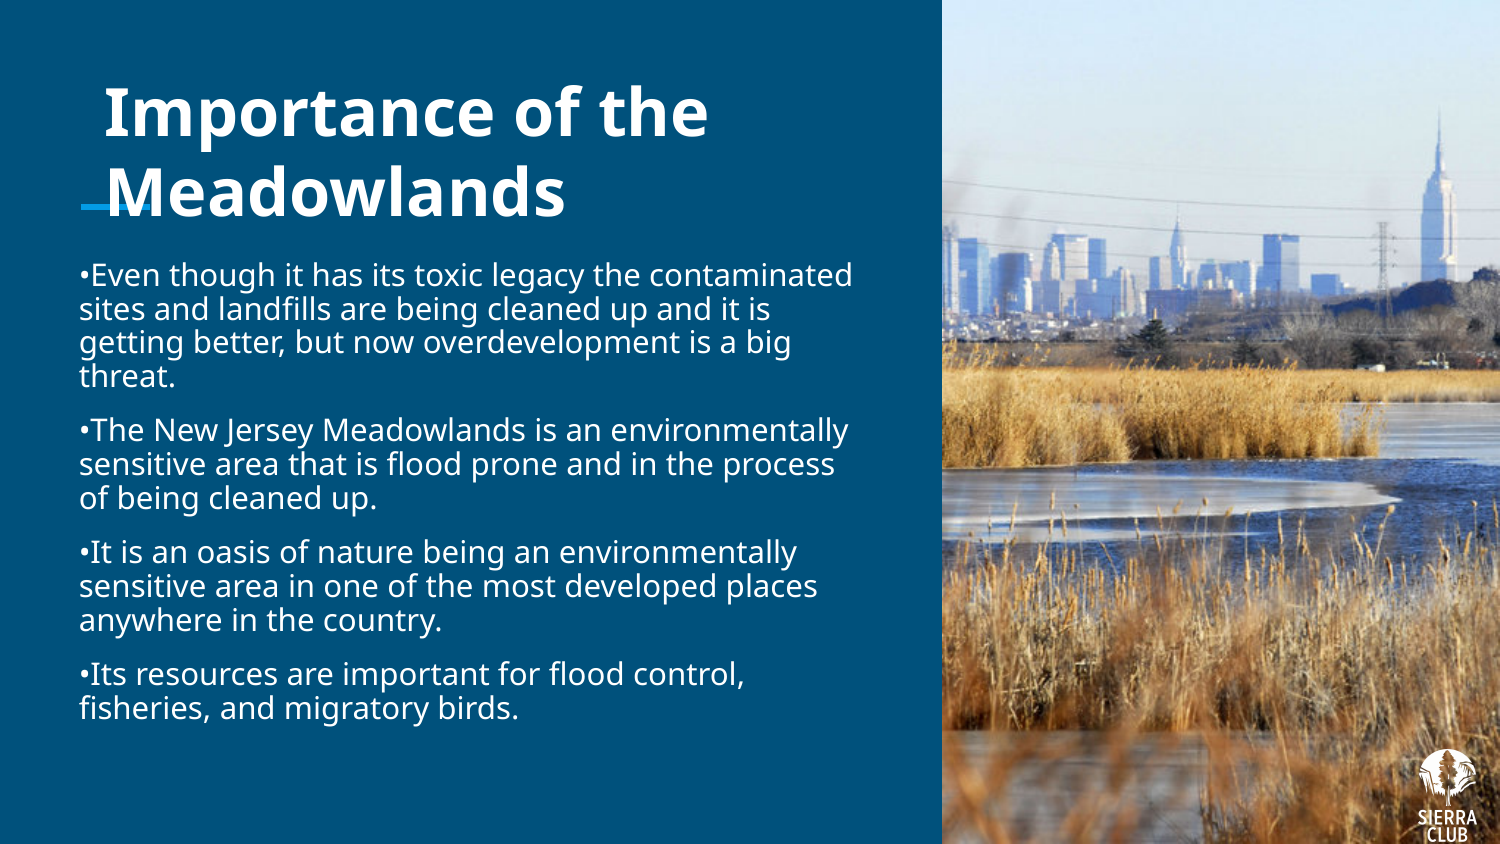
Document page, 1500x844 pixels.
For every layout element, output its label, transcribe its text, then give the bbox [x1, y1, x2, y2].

picture [556, 86, 582, 131]
picture [460, 100, 492, 131]
picture [674, 100, 706, 131]
picture [285, 100, 307, 131]
title Importance of the Meadowlands [89, 131, 937, 245]
picture [202, 100, 235, 131]
picture [311, 92, 335, 131]
picture [384, 100, 416, 131]
picture [136, 100, 190, 131]
picture [341, 99, 373, 131]
list •Even though it has its toxic legacy the contaminated sites and landfills are being cleaned up and it is getting better, but now overdevelopment is a big threat. •The New Jersey Meadowlands is an environmentally sensitive area that is flood prone and in the process of being cleaned up. •It is an oasis of nature being an environmentally sensitive area in one of the most developed places anywhere in the country. •Its resources are important for flood control, fisheries, and migratory birds. [63, 244, 886, 750]
picture [242, 100, 276, 131]
picture [426, 100, 453, 131]
picture [517, 100, 551, 131]
picture [600, 92, 624, 131]
picture [632, 86, 664, 131]
picture [107, 89, 127, 131]
picture [943, 0, 1500, 844]
